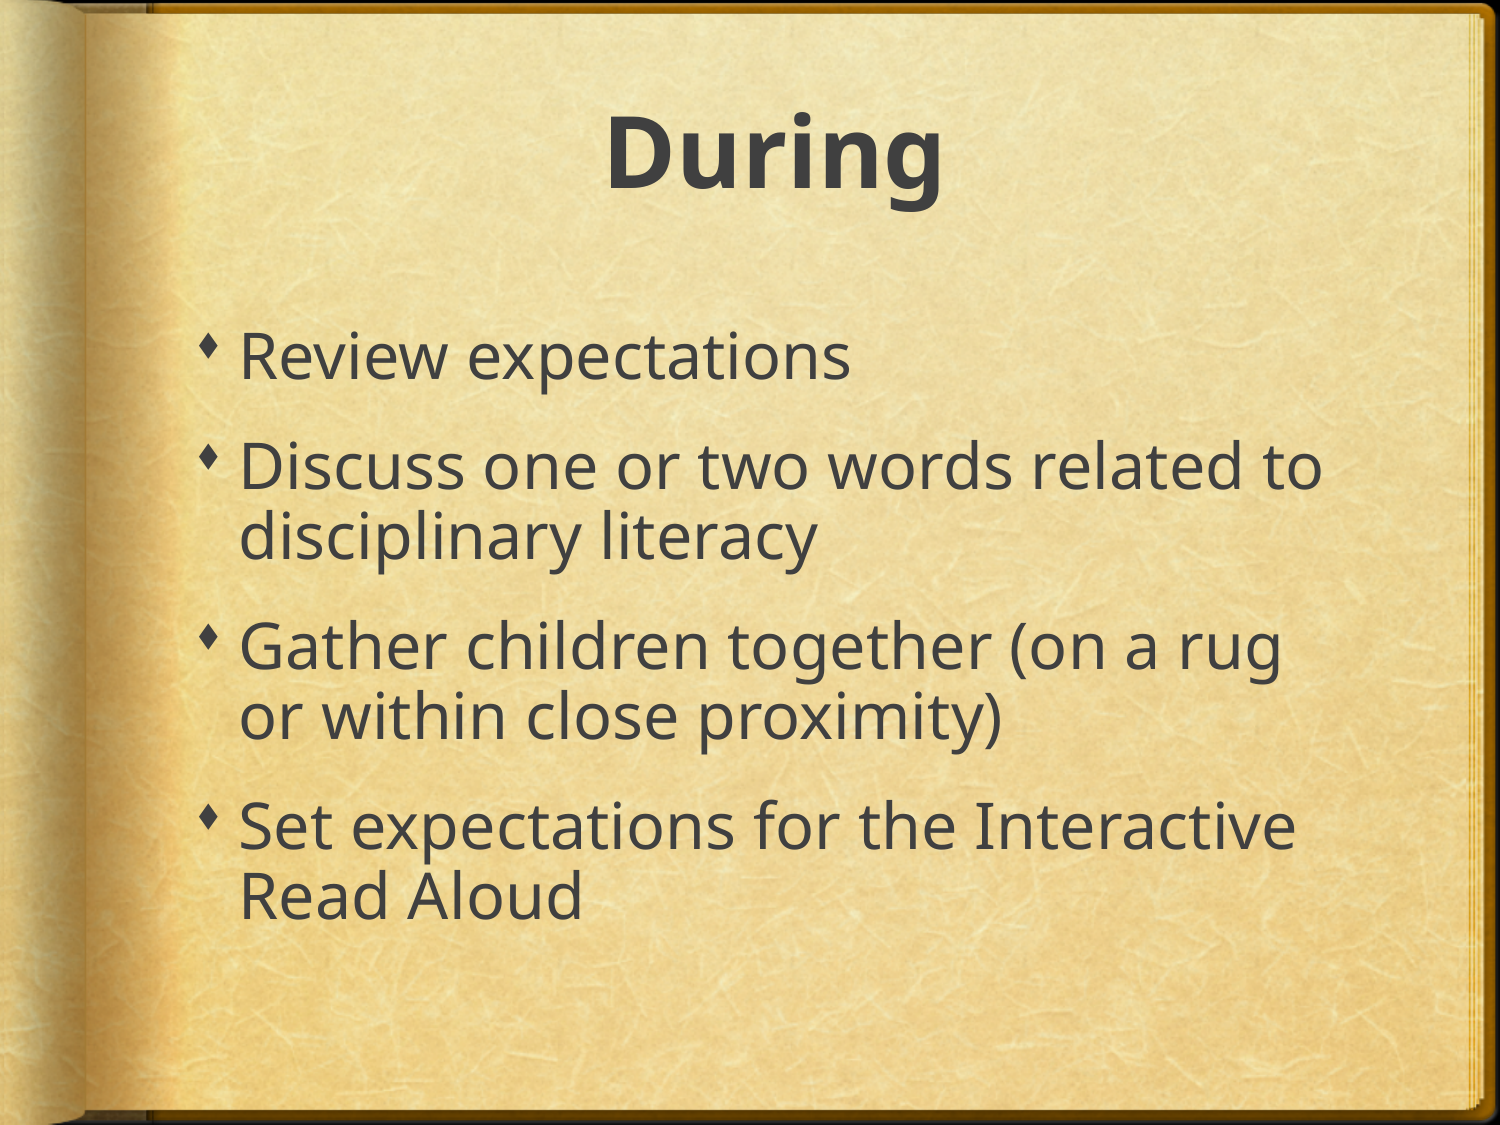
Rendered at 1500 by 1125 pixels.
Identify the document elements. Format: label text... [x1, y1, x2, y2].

title During [178, 45, 1372, 197]
list Review expectations Discuss one or two words related to disciplinary literacy Gather children together (on a rug or within close proximity) Set expectations for the Interactive Read Aloud [178, 197, 1372, 942]
picture [0, 0, 1500, 1125]
